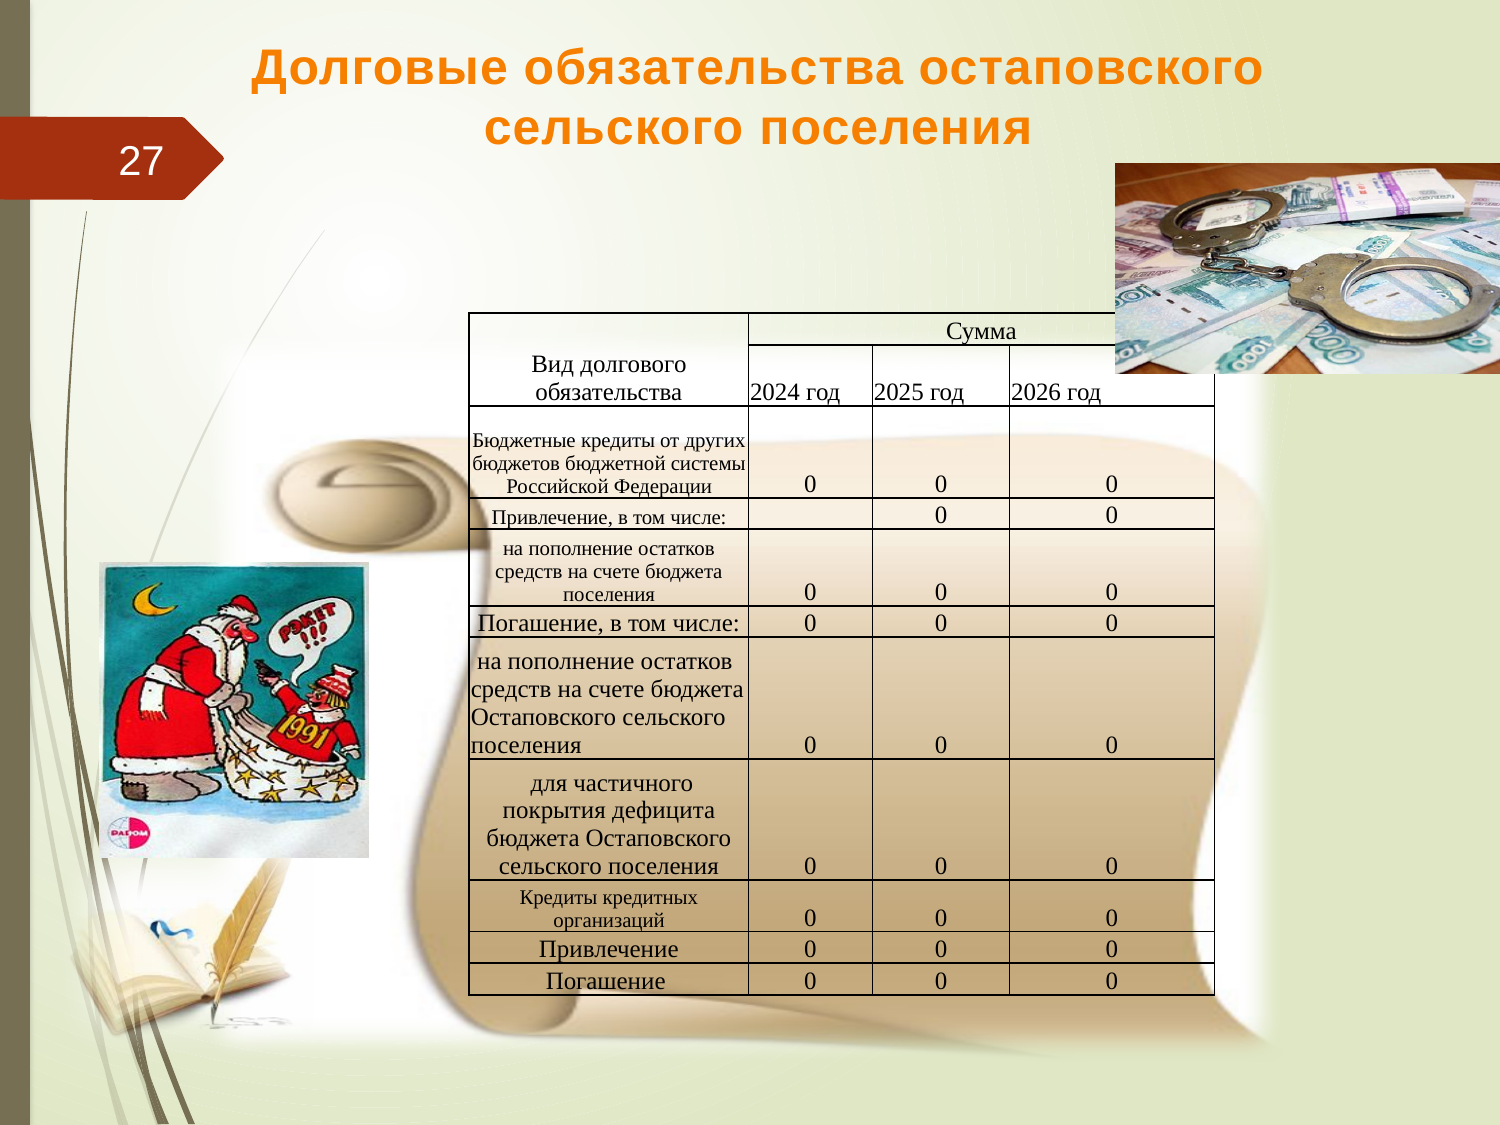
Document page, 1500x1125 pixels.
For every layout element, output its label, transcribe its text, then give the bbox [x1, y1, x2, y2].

picture [52, 163, 1500, 1062]
slide_number 27 [83, 129, 180, 190]
text_box Долговые обязательства остаповского сельского поселения [159, 27, 1358, 162]
